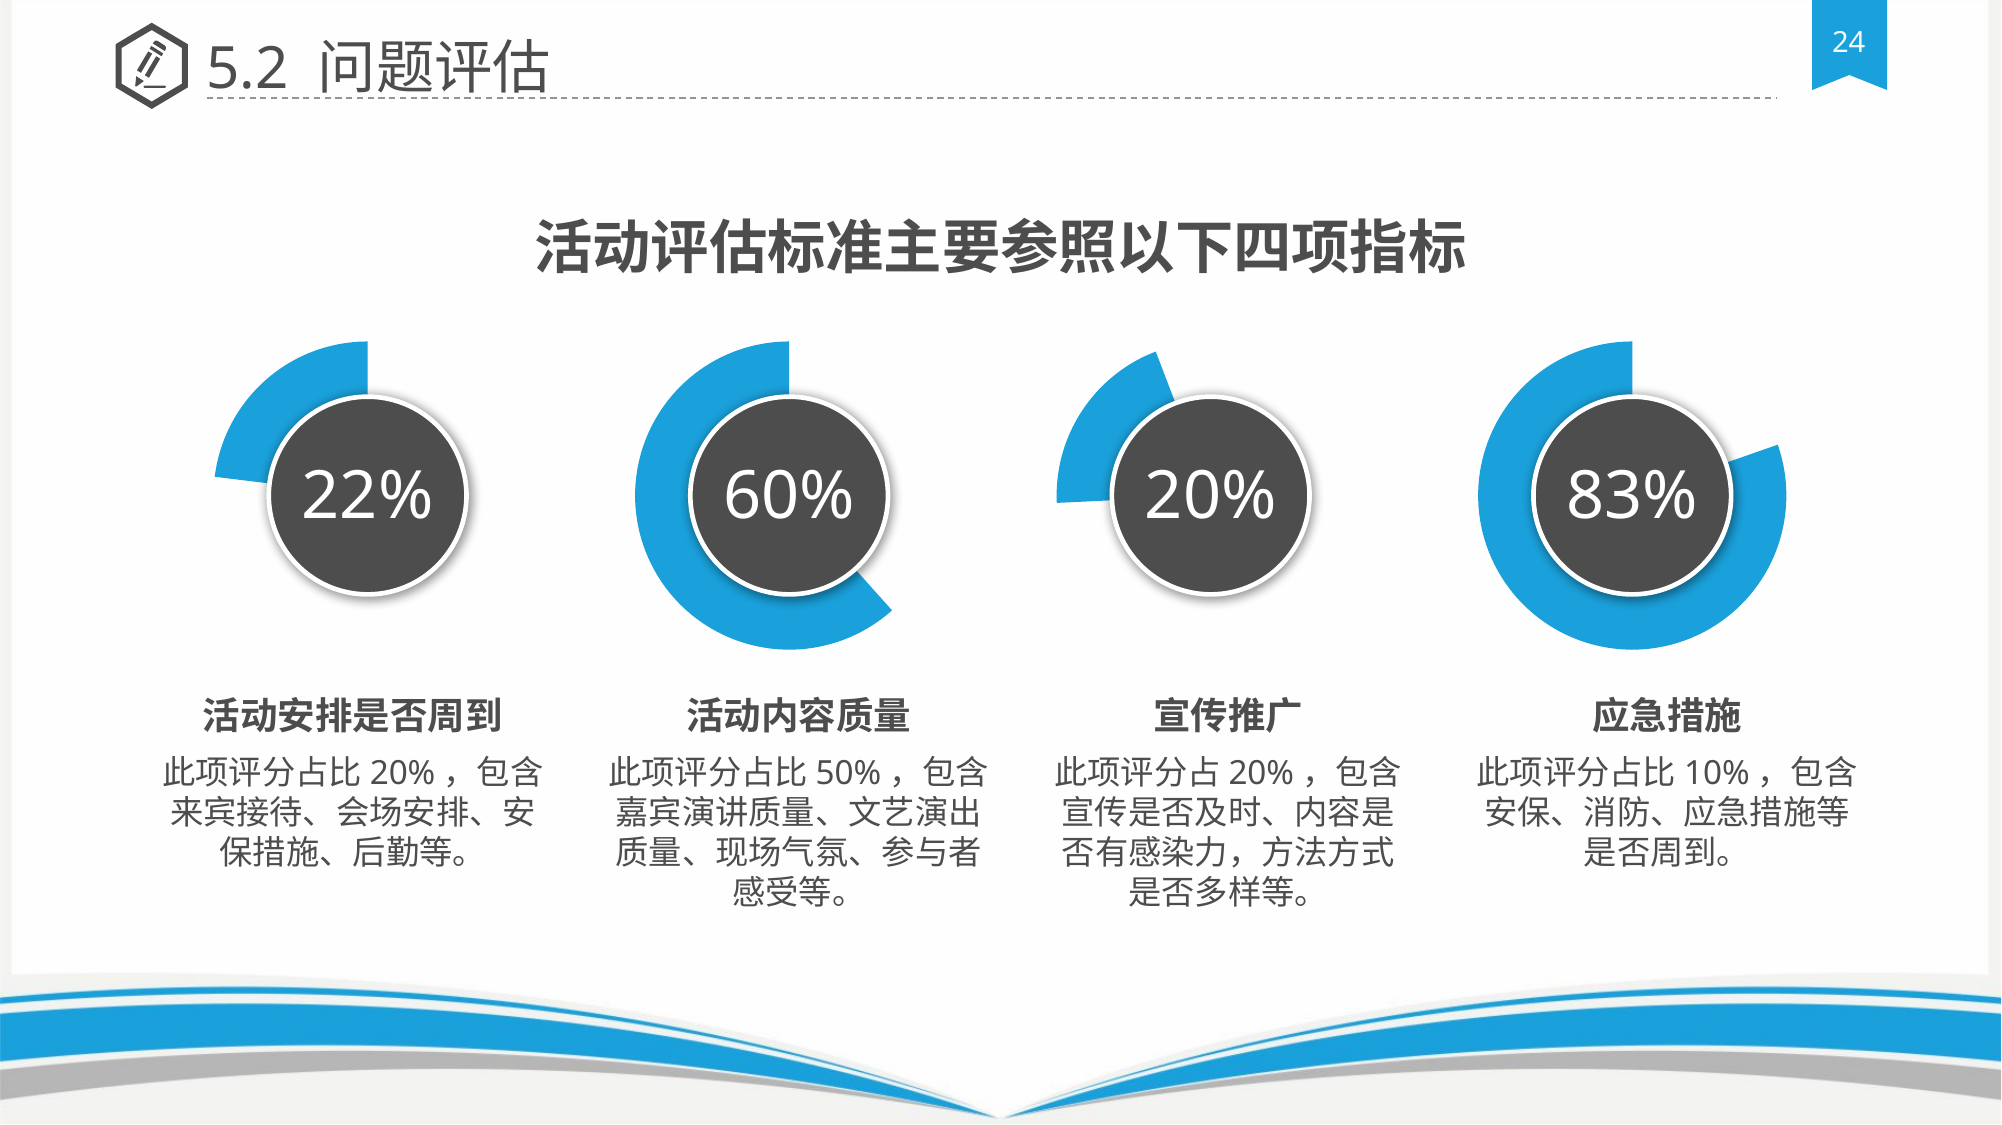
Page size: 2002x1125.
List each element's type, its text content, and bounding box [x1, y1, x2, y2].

text_box 20% [1130, 444, 1292, 539]
text_box 活动评估标准主要参照以下四项指标 [429, 202, 1572, 288]
text_box 宣传推广 [1091, 684, 1365, 744]
text_box 活动内容质量 [632, 684, 965, 744]
text_box [268, 396, 467, 595]
text_box [212, 339, 370, 485]
text_box [1111, 396, 1310, 595]
text_box 60% [708, 444, 870, 539]
text_box 此项评分占比50%，包含嘉宾演讲质量、文艺演出质量、现场气氛、参与者感受等。 [588, 744, 1010, 919]
text_box [1054, 349, 1175, 506]
text_box [632, 339, 895, 652]
text_box 此项评分占比10%，包含安保、消防、应急措施等是否周到。 [1456, 744, 1878, 879]
text_box 22% [286, 444, 449, 539]
text_box 83% [1551, 444, 1714, 539]
text_box 活动安排是否周到 [184, 684, 522, 744]
text_box [1476, 339, 1789, 652]
text_box [1533, 396, 1732, 595]
picture [0, 0, 2002, 1125]
text_box 此项评分占比20%，包含来宾接待、会场安排、安保措施、后勤等。 [142, 744, 564, 879]
text_box [690, 396, 889, 595]
text_box [115, 22, 188, 109]
text_box 应急措施 [1577, 684, 1758, 744]
text_box 5.2 问题评估 [206, 29, 806, 97]
text_box 此项评分占20%，包含宣传是否及时、内容是否有感染力，方法方式是否多样等。 [1030, 744, 1426, 919]
